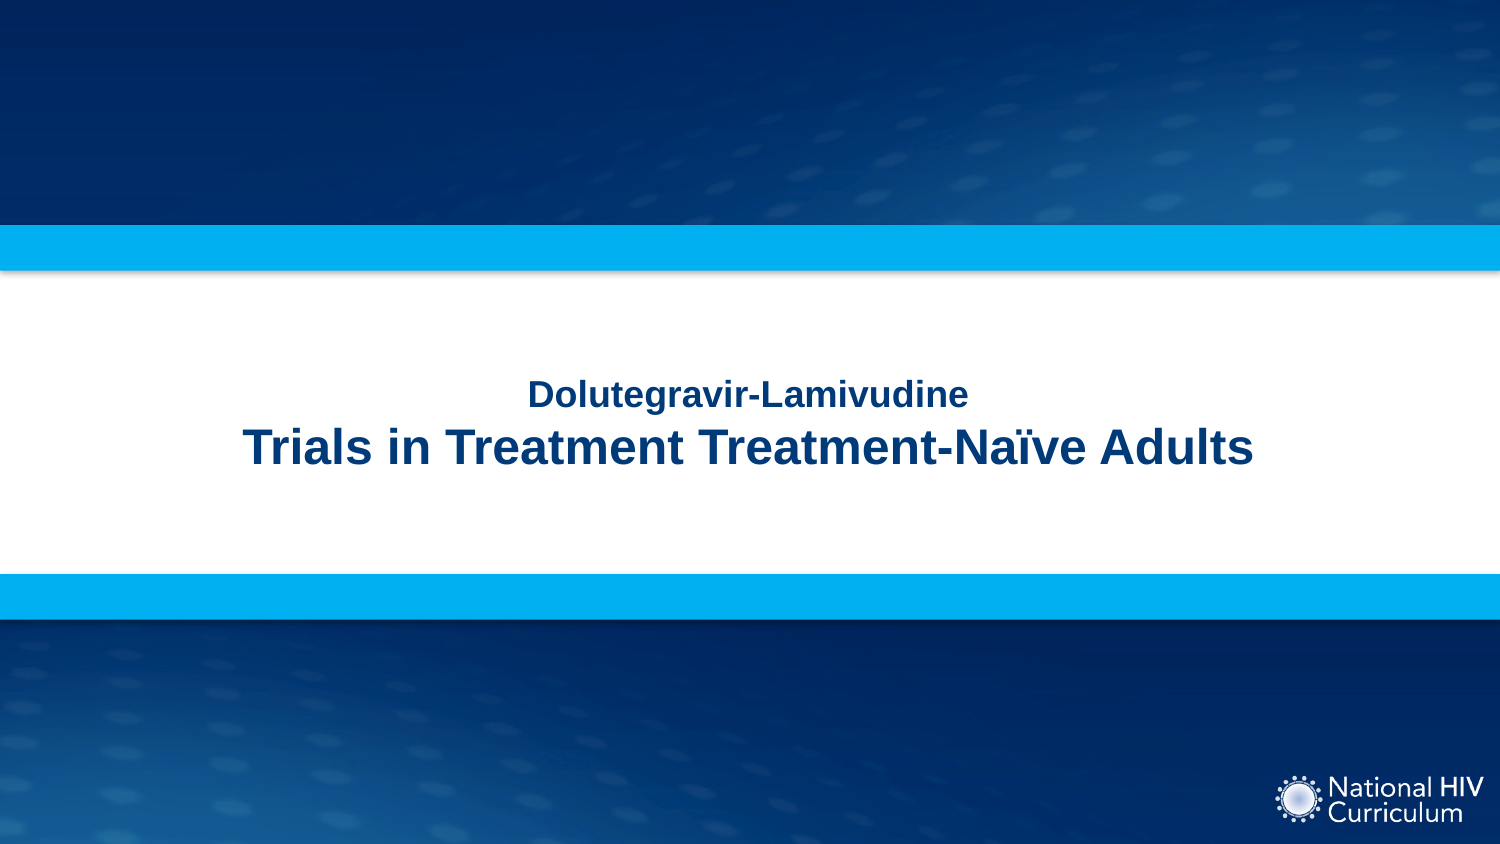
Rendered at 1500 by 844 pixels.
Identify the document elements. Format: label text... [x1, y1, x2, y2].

picture [0, 621, 1500, 844]
title Dolutegravir-Lamivudine Trials in Treatment Treatment-Naïve Adults [74, 352, 1424, 493]
picture [0, 0, 1500, 224]
